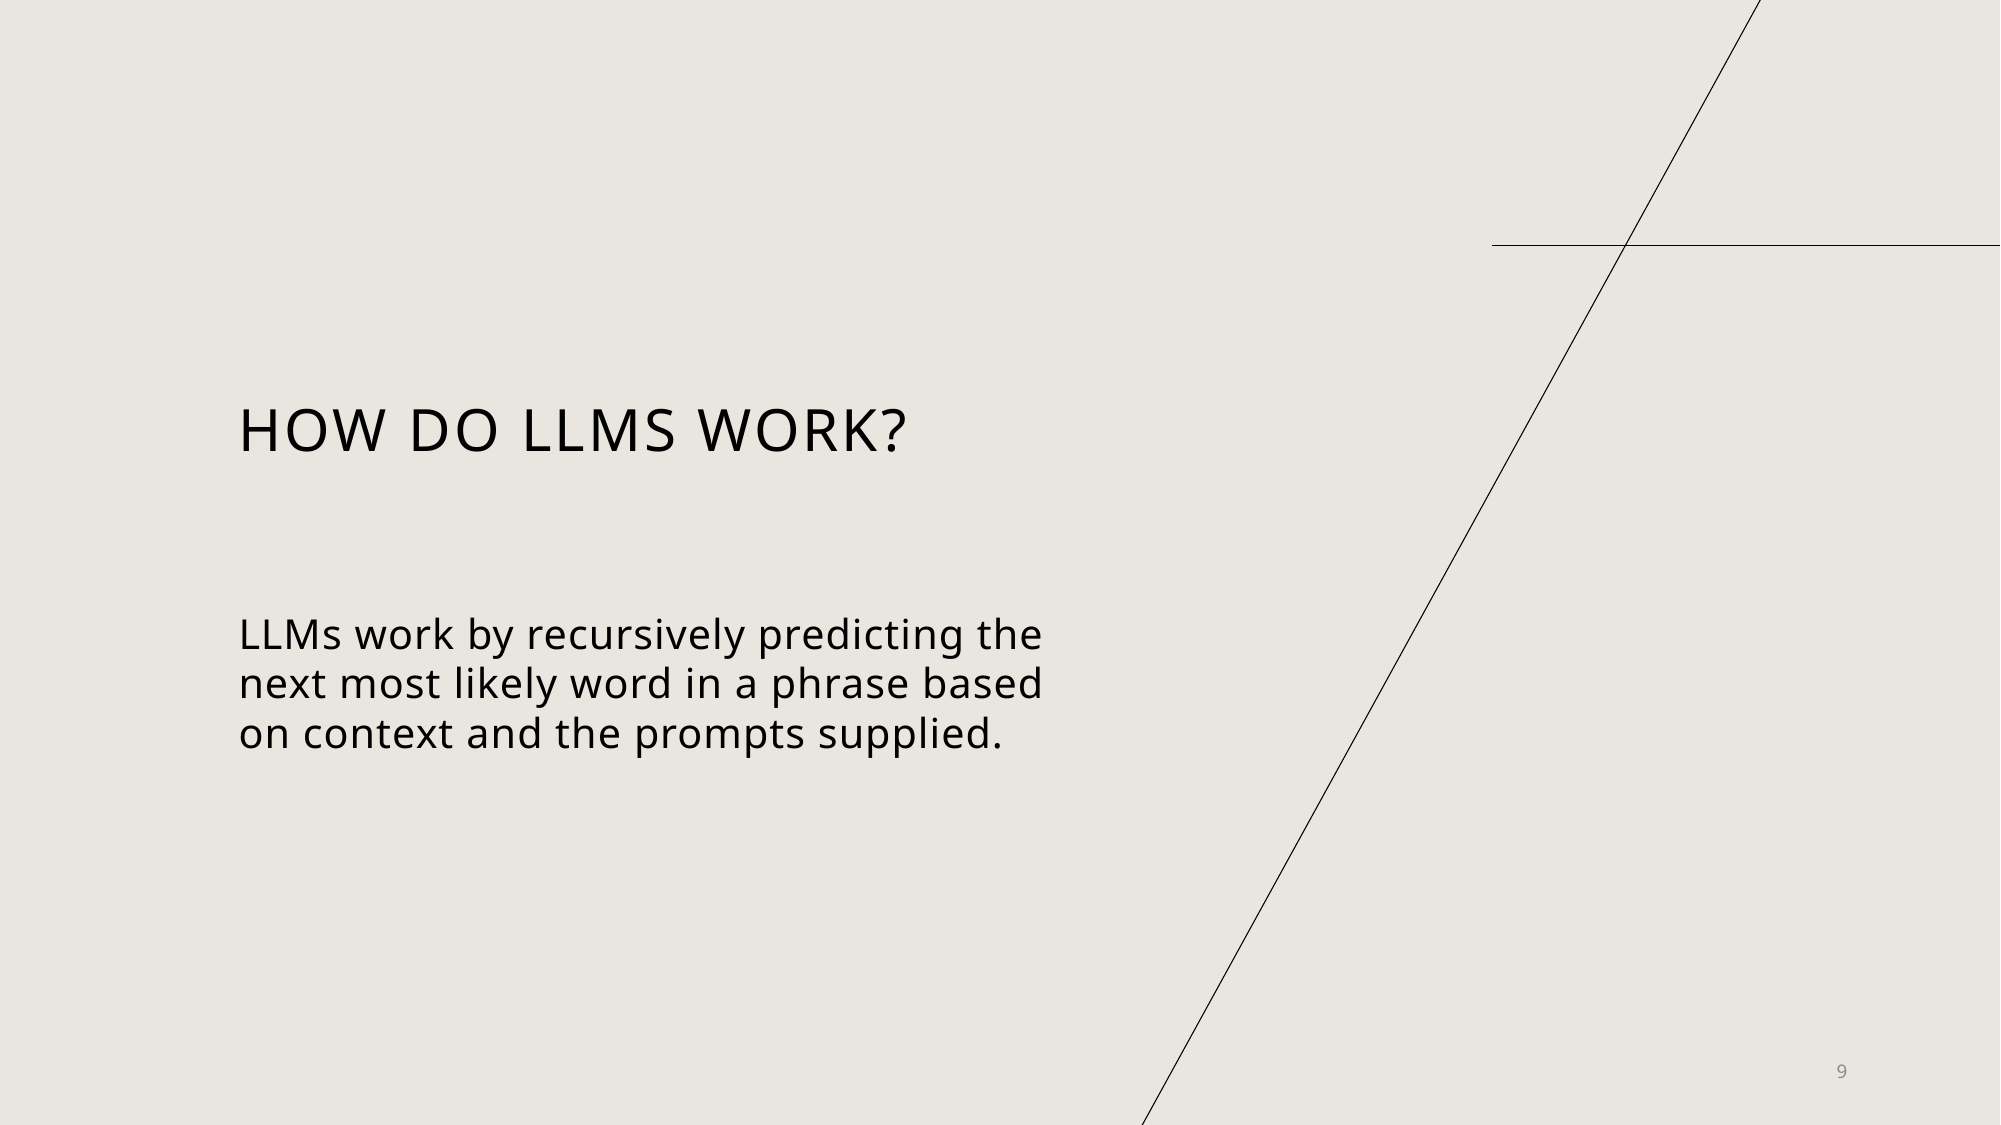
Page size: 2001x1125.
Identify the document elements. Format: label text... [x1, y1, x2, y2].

title How DO LLMs WORK? [223, 274, 1062, 472]
list LLMs work by recursively predicting the next most likely word in a phrase based on context and the prompts supplied. [223, 600, 1062, 781]
slide_number 9 [1412, 1042, 1863, 1103]
